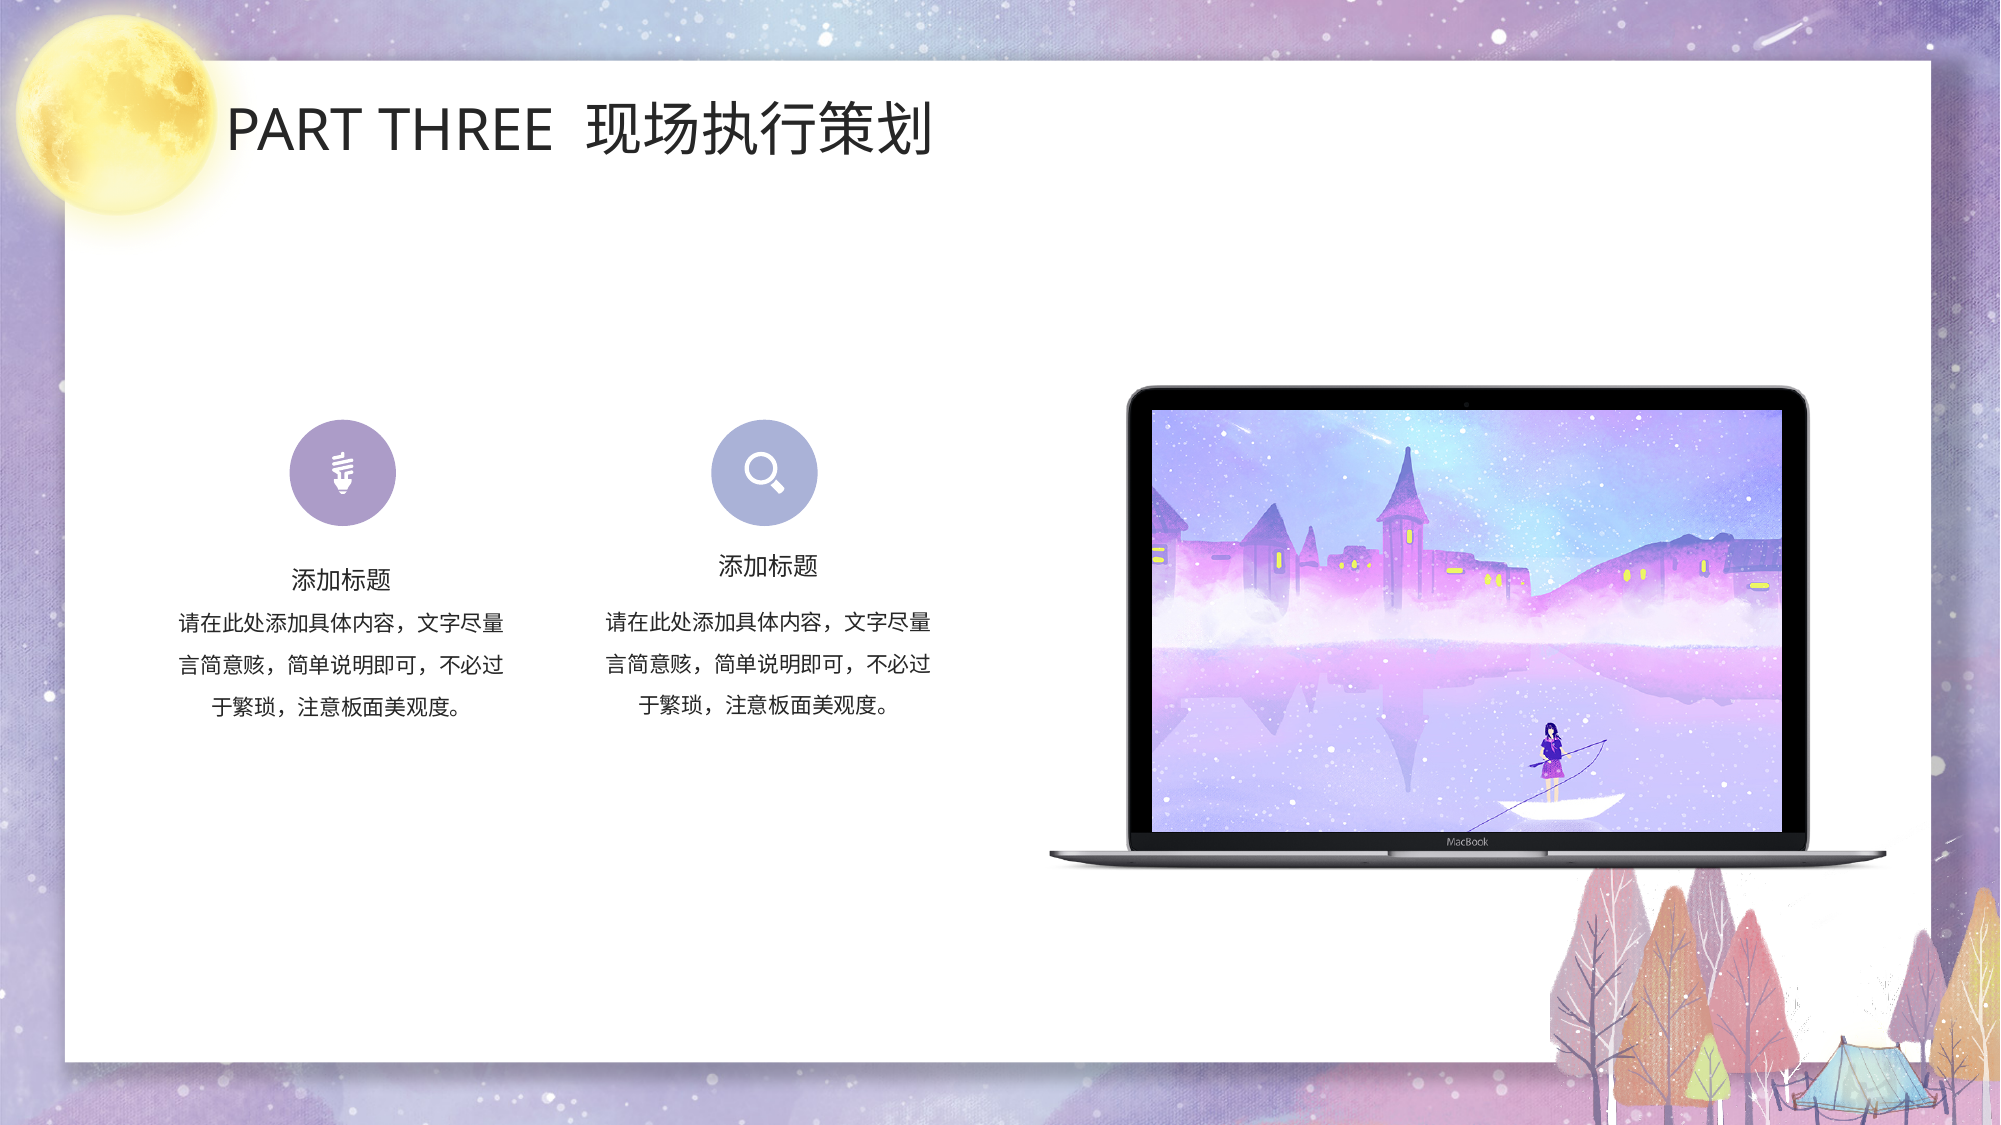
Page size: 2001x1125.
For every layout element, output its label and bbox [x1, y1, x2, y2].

picture [0, 0, 2000, 1125]
text_box [1045, 385, 1892, 871]
text_box [571, 419, 954, 728]
text_box [140, 419, 526, 729]
